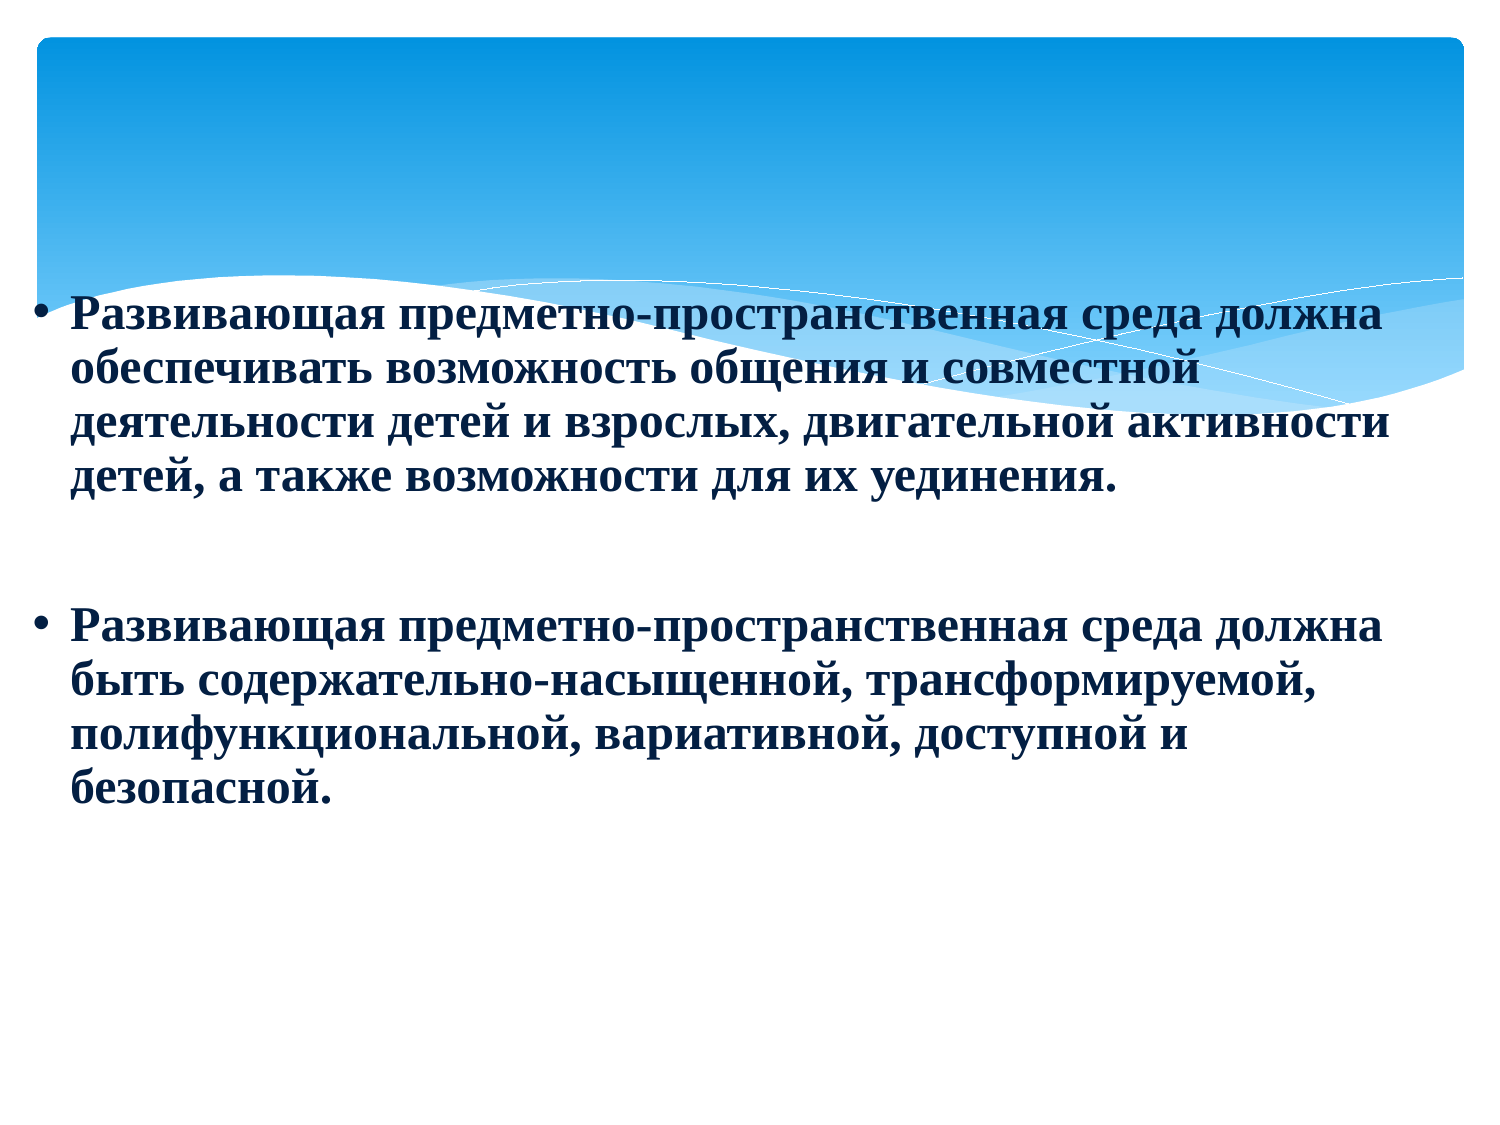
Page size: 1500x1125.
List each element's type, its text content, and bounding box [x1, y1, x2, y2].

text_box Развивающая предметно-пространственная среда должна обеспечивать возможность общения и совместной деятельности детей и взрослых, двигательной активности детей, а также возможности для их уединения. Развивающая предметно-пространственная среда должна быть содержательно-насыщенной, трансформируемой, полифункциональной, вариативной, доступной и безопасной. [17, 278, 1459, 993]
